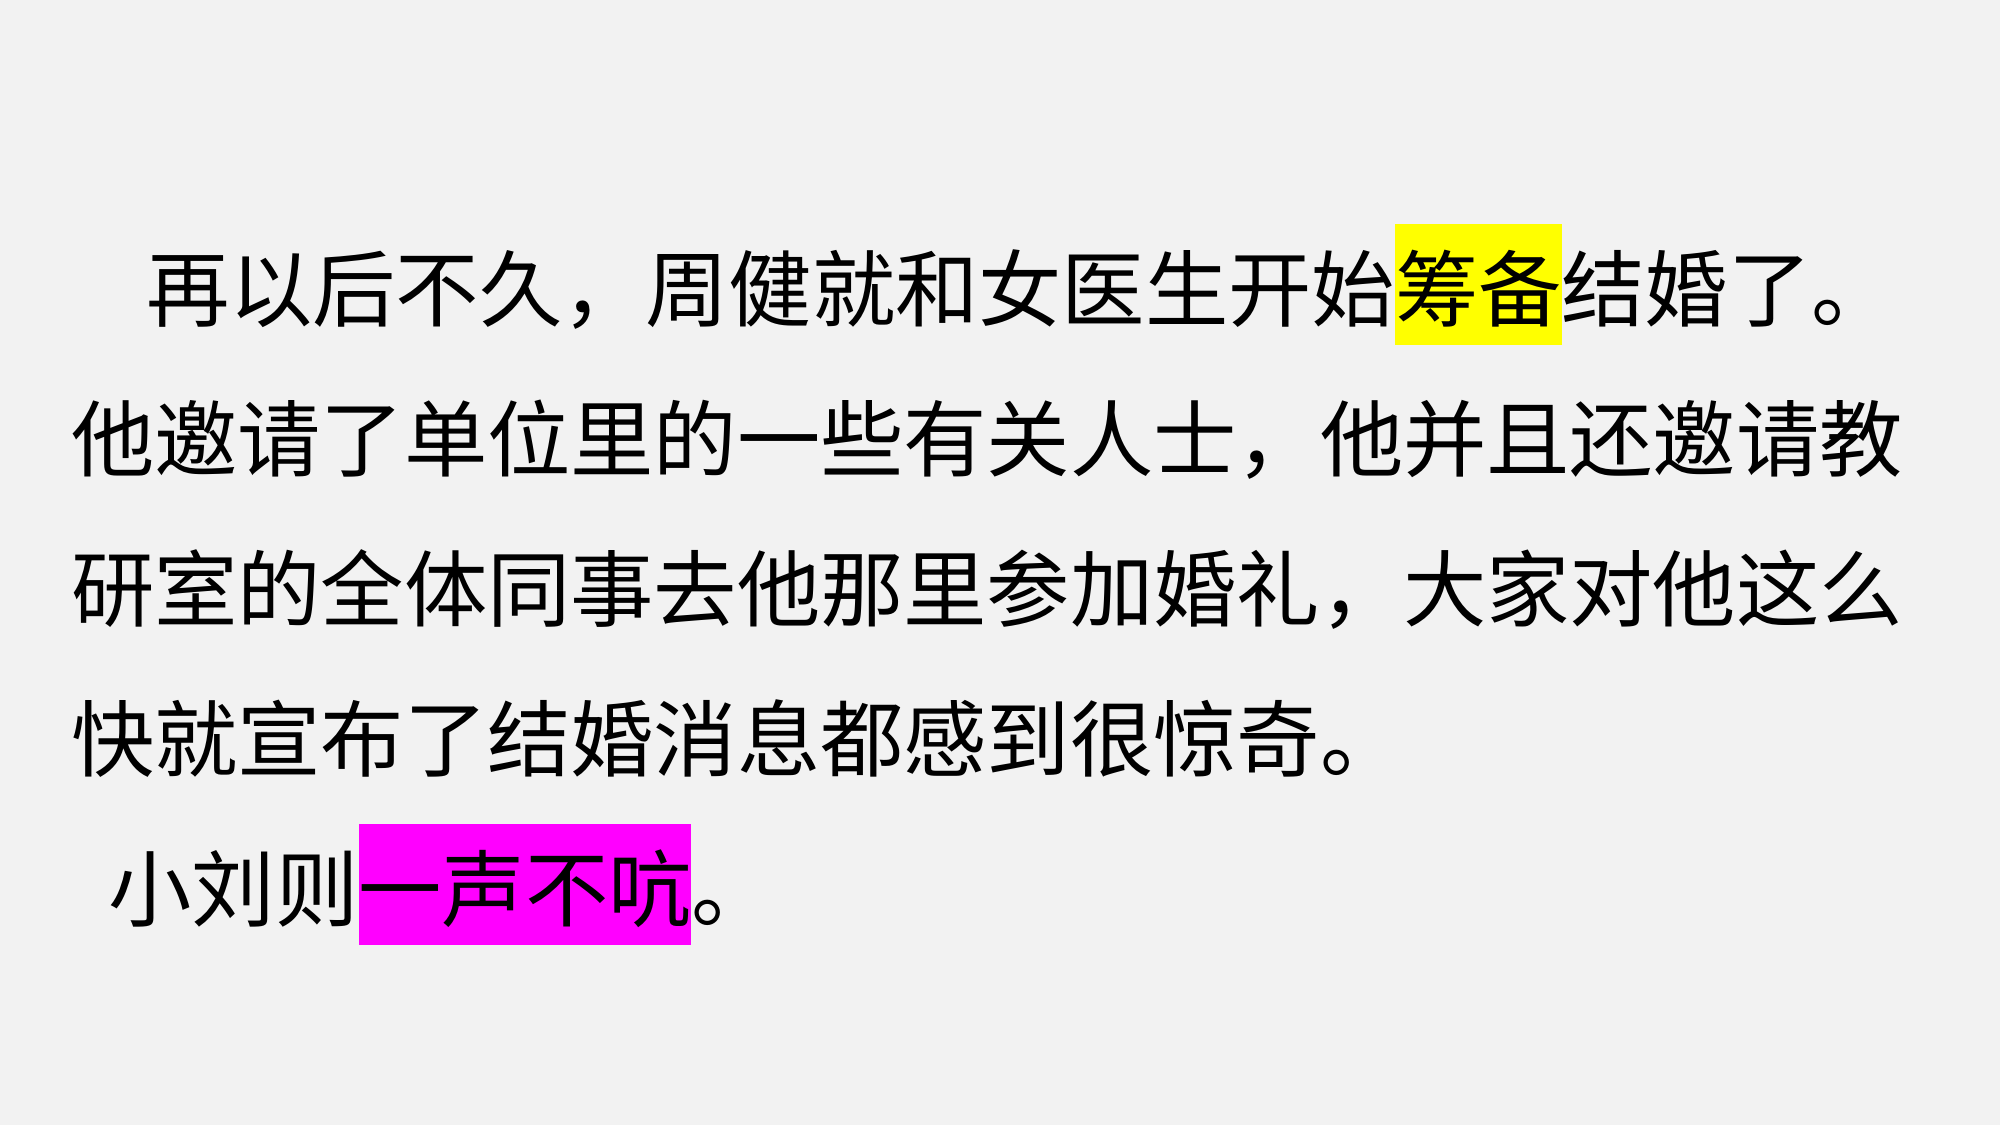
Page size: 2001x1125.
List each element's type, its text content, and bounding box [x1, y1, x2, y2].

text_box 再以后不久，周健就和女医生开始筹备结婚了。他邀请了单位里的一些有关人士，他并且还邀请教研室的全体同事去他那里参加婚礼，大家对他这么 快就宣布了结婚消息都感到很惊奇。 小刘则一声不吭。 [56, 180, 1944, 945]
